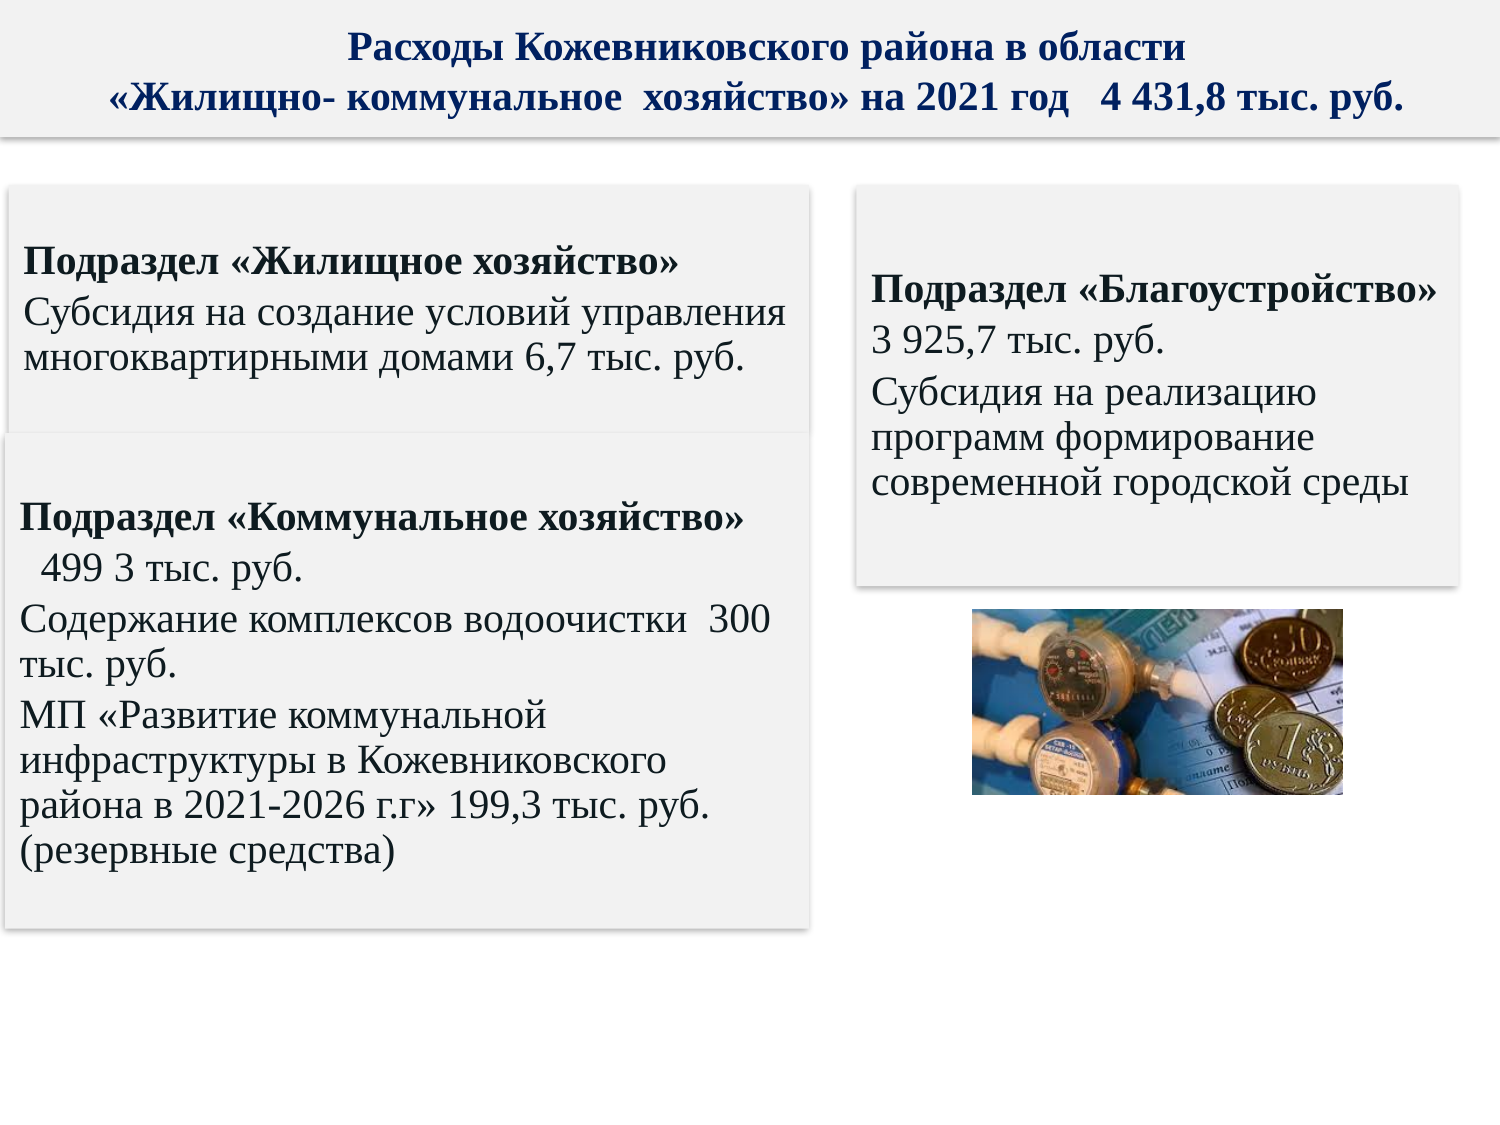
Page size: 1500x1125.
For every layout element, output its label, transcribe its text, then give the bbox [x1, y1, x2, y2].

picture [972, 609, 1343, 795]
title Расходы Кожевниковского района в области «Жилищно- коммунальное хозяйство» на 2021 год 4 431,8 тыс. руб. [0, 0, 1500, 138]
text_box Подраздел «Благоустройство» 3 925,7 тыс. руб. Субсидия на реализацию программ формирование современной городской среды [852, 181, 1463, 590]
text_box Подраздел «Жилищное хозяйство» Субсидия на создание условий управления многоквартирными домами 6,7 тыс. руб. [5, 181, 813, 430]
text_box Подраздел «Коммунальное хозяйство» 499 3 тыс. руб. Содержание комплексов водоочистки 300 тыс. руб. МП «Развитие коммунальной инфраструктуры в Кожевниковского района в 2021-2026 г.г» 199,3 тыс. руб. (резервные средства) [1, 429, 813, 933]
